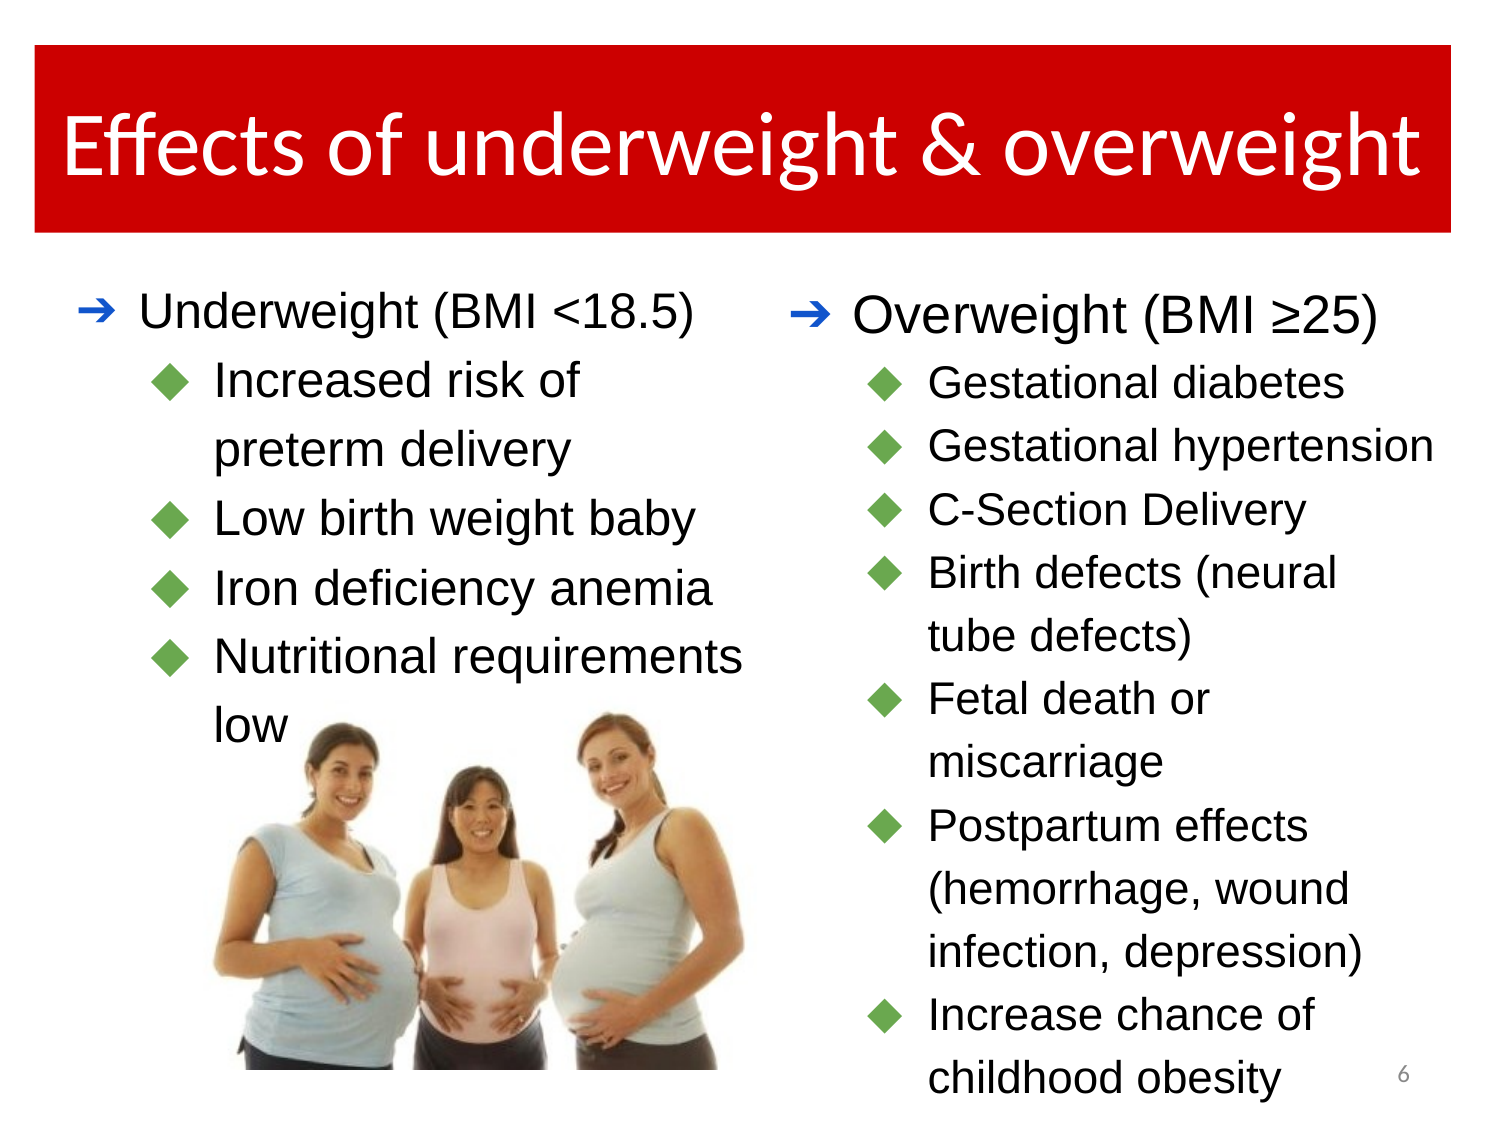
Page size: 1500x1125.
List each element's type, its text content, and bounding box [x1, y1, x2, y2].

list Underweight (BMI <18.5) Increased risk of preterm delivery Low birth weight baby Iron deficiency anemia Nutritional requirements low [48, 262, 762, 1005]
slide_number 6 [1074, 1042, 1425, 1103]
list Overweight (BMI ≥25) Gestational diabetes Gestational hypertension C-Section Delivery Birth defects (neural tube defects) Fetal death or miscarriage Postpartum effects (hemorrhage, wound infection, depression) Increase chance of childhood obesity [762, 262, 1451, 1103]
picture [180, 696, 781, 1070]
title Effects of underweight & overweight [34, 45, 1451, 233]
